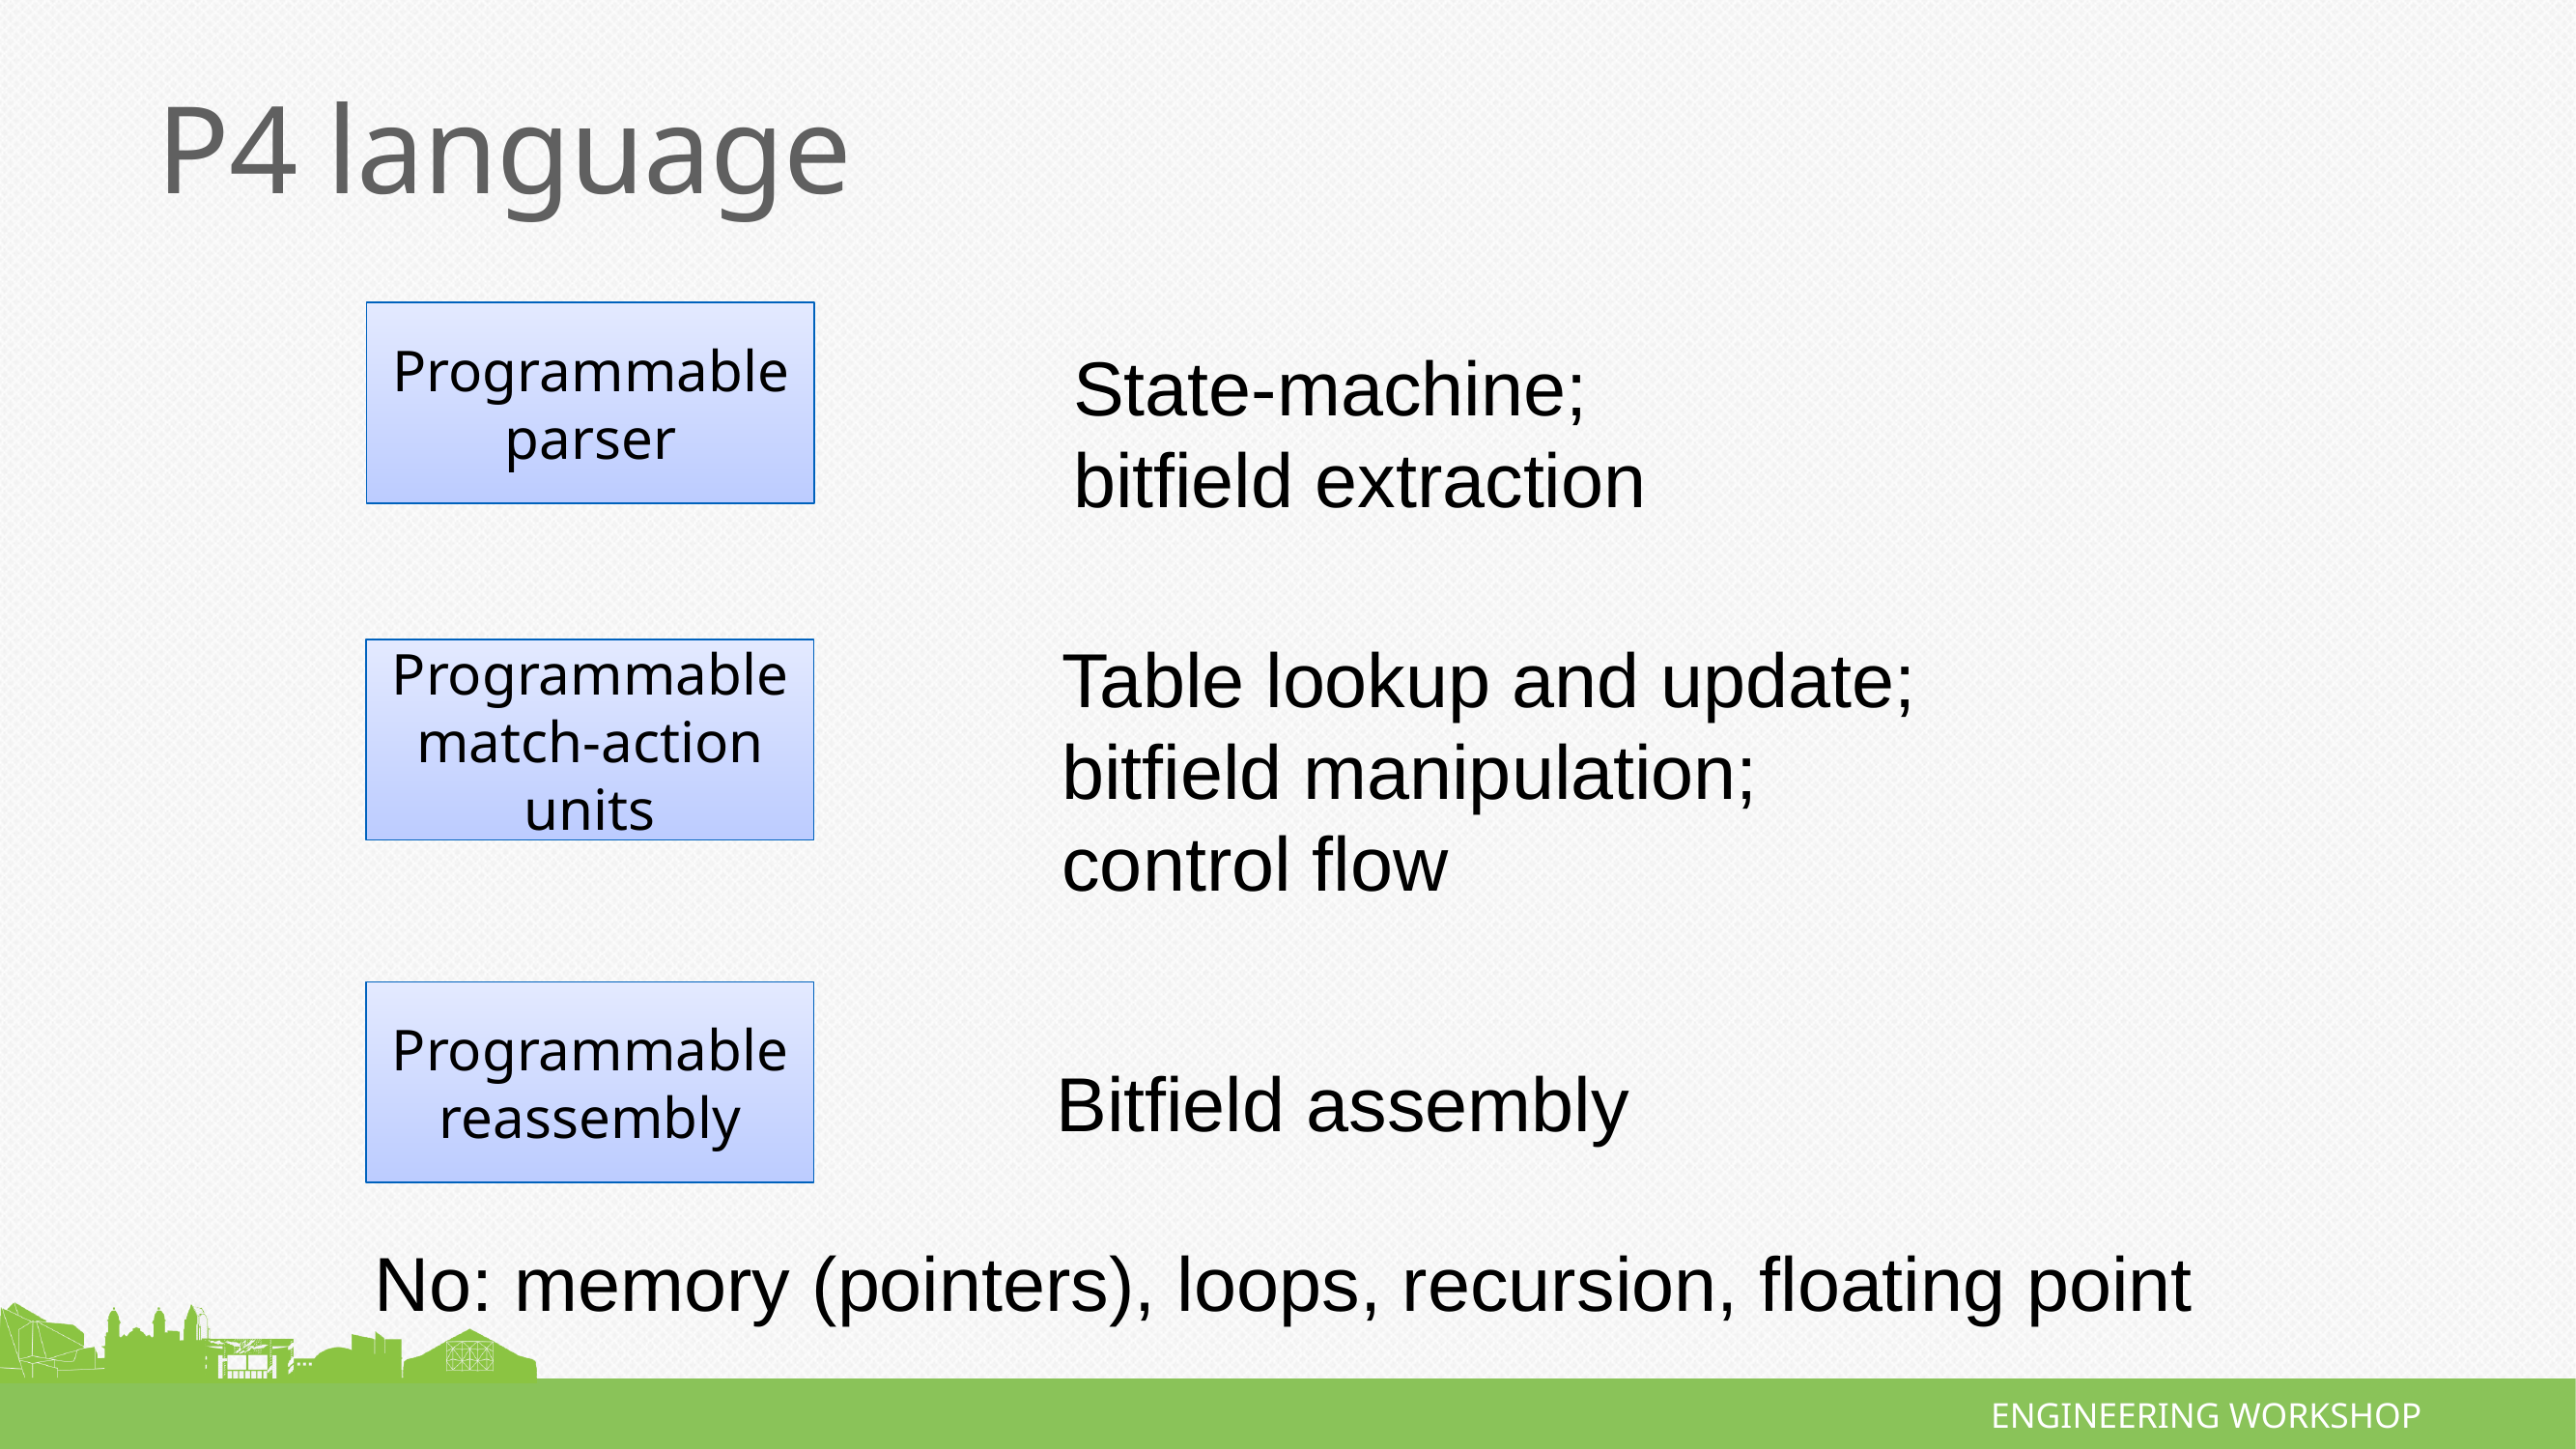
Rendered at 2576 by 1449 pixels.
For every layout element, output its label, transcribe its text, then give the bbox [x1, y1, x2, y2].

text_box Bitfield assembly [1033, 1042, 1654, 1158]
text_box Programmable match-action units [365, 639, 814, 840]
text_box Programmable parser [366, 301, 815, 504]
title P4 language [156, 89, 2420, 223]
text_box Programmable reassembly [365, 981, 814, 1183]
text_box State-machine; bitfield extraction [1050, 327, 1671, 534]
text_box No: memory (pointers), loops, recursion, floating point [351, 1222, 2218, 1338]
text_box Table lookup and update; bitfield manipulation; control flow [1038, 619, 1939, 919]
picture [0, 0, 2576, 1449]
